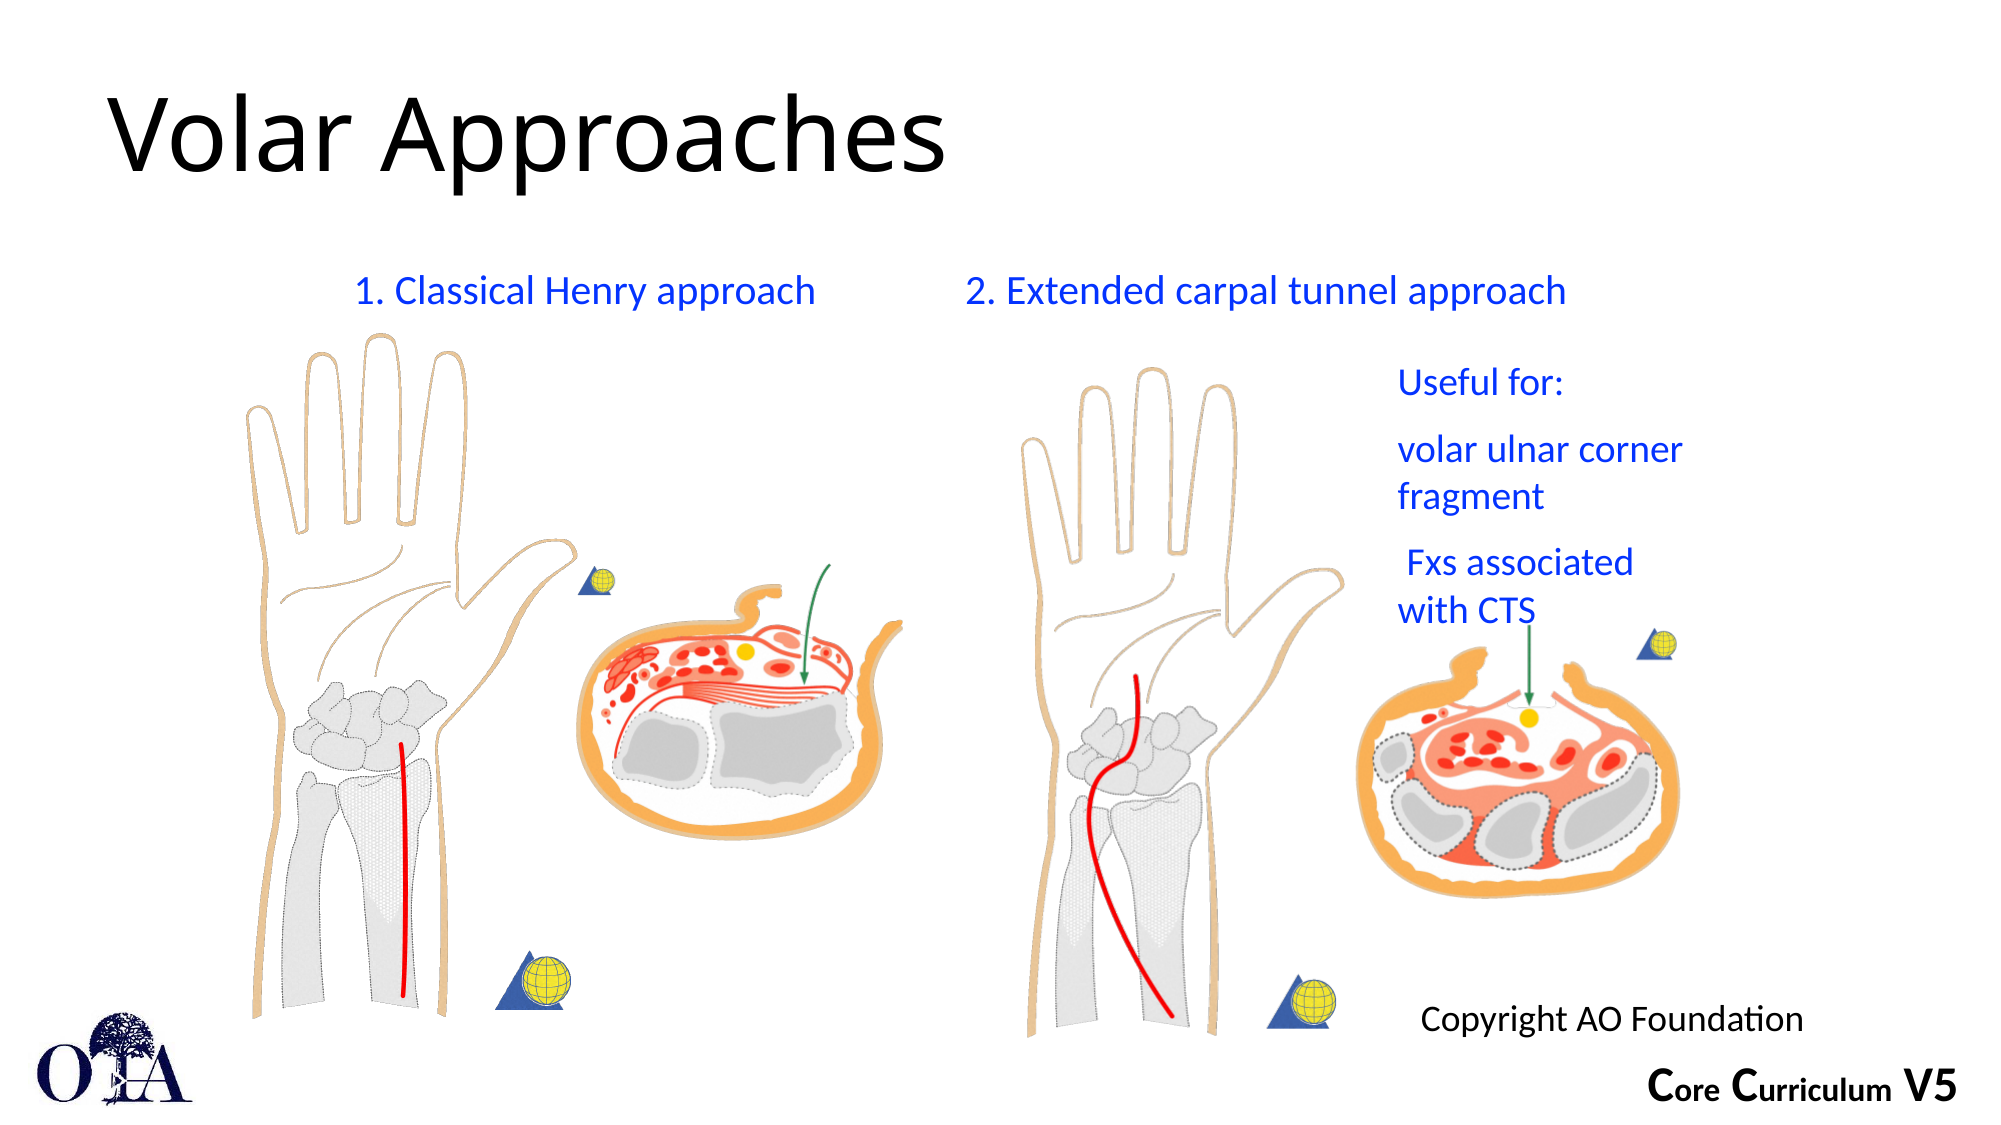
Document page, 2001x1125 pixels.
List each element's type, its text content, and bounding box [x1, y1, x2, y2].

title Volar Approaches [99, 14, 1901, 263]
picture [246, 332, 903, 1019]
text_box Useful for: volar ulnar corner fragment Fxs associated with CTS [1390, 348, 1701, 639]
picture [1020, 366, 1345, 1038]
text_box 2. Extended carpal tunnel approach [957, 263, 1643, 321]
text_box Copyright AO Foundation [1413, 986, 1840, 1047]
picture [1355, 624, 1681, 899]
text_box 1. Classical Henry approach [346, 263, 918, 321]
picture [28, 1010, 200, 1108]
